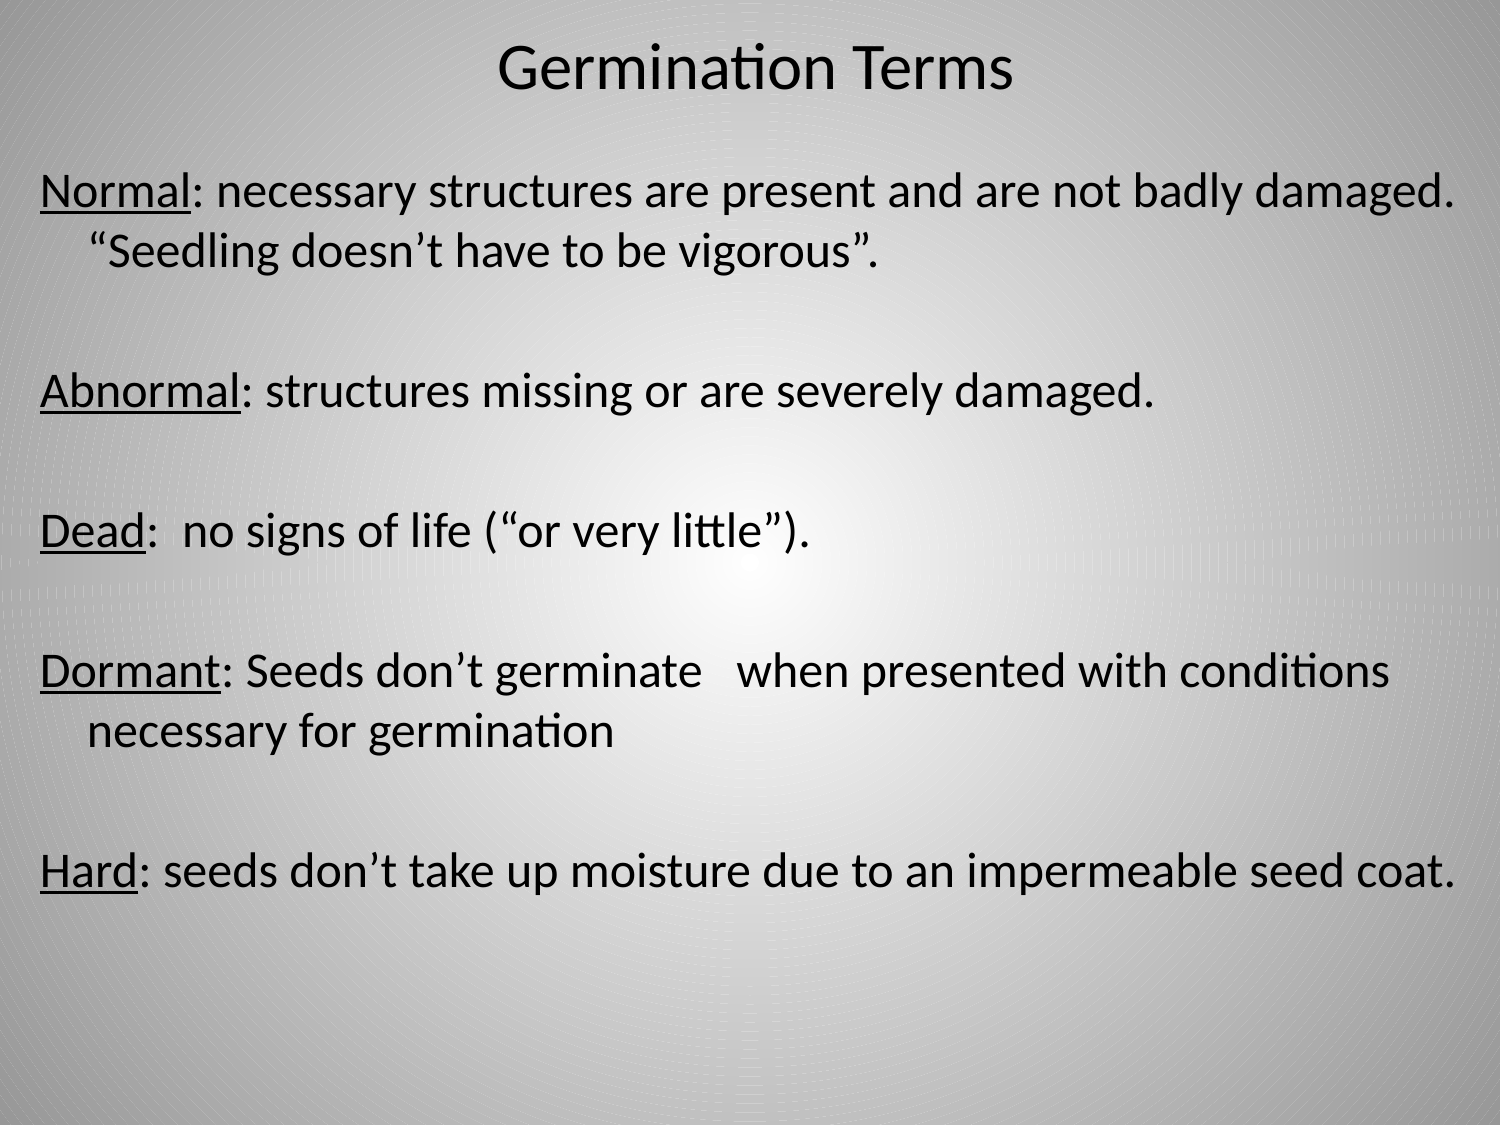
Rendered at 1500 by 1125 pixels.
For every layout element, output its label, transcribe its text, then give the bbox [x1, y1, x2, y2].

title Germination Terms [50, 0, 1463, 125]
list Normal: necessary structures are present and are not badly damaged. “Seedling doesn’t have to be vigorous”. Abnormal: structures missing or are severely damaged. Dead: no signs of life (“or very little”). Dormant: Seeds don’t germinate when presented with conditions necessary for germination Hard: seeds don’t take up moisture due to an impermeable seed coat. [0, 149, 1475, 1125]
